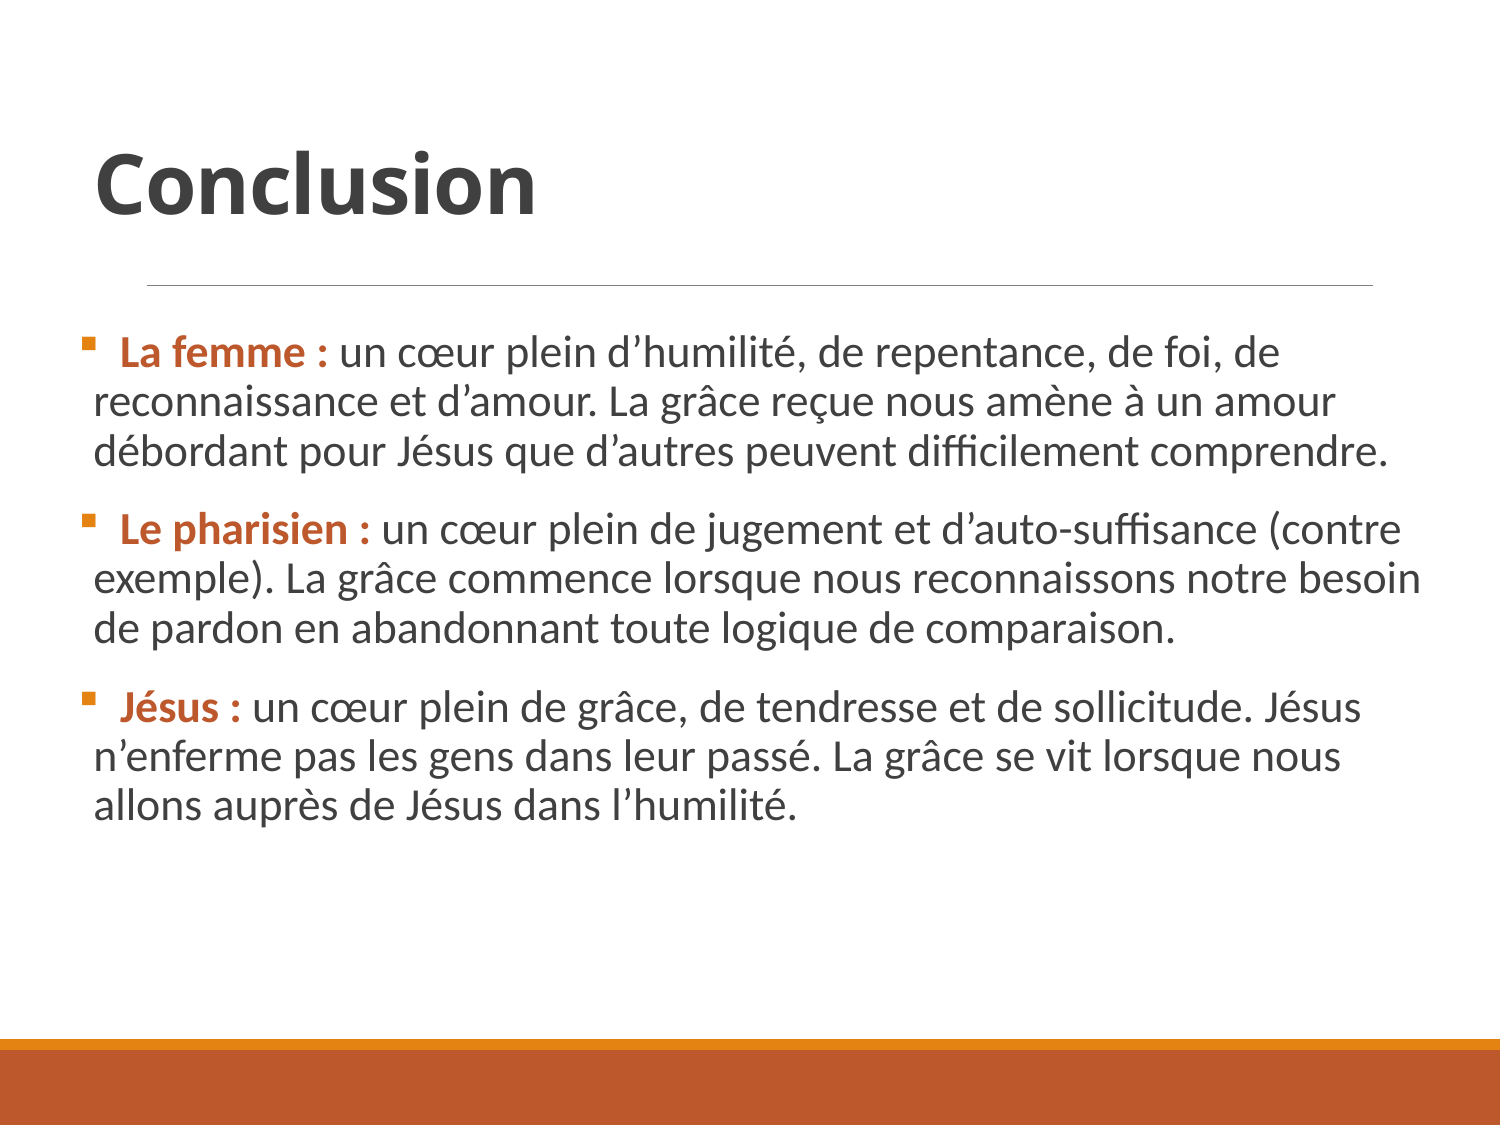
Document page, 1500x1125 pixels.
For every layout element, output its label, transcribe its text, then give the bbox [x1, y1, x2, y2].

list La femme : un cœur plein d’humilité, de repentance, de foi, de reconnaissance et d’amour. La grâce reçue nous amène à un amour débordant pour Jésus que d’autres peuvent difficilement comprendre. Le pharisien : un cœur plein de jugement et d’auto-suffisance (contre exemple). La grâce commence lorsque nous reconnaissons notre besoin de pardon en abandonnant toute logique de comparaison. Jésus : un cœur plein de grâce, de tendresse et de sollicitude. Jésus n’enferme pas les gens dans leur passé. La grâce se vit lorsque nous allons auprès de Jésus dans l’humilité. [78, 320, 1460, 979]
title Conclusion [78, 129, 1460, 239]
